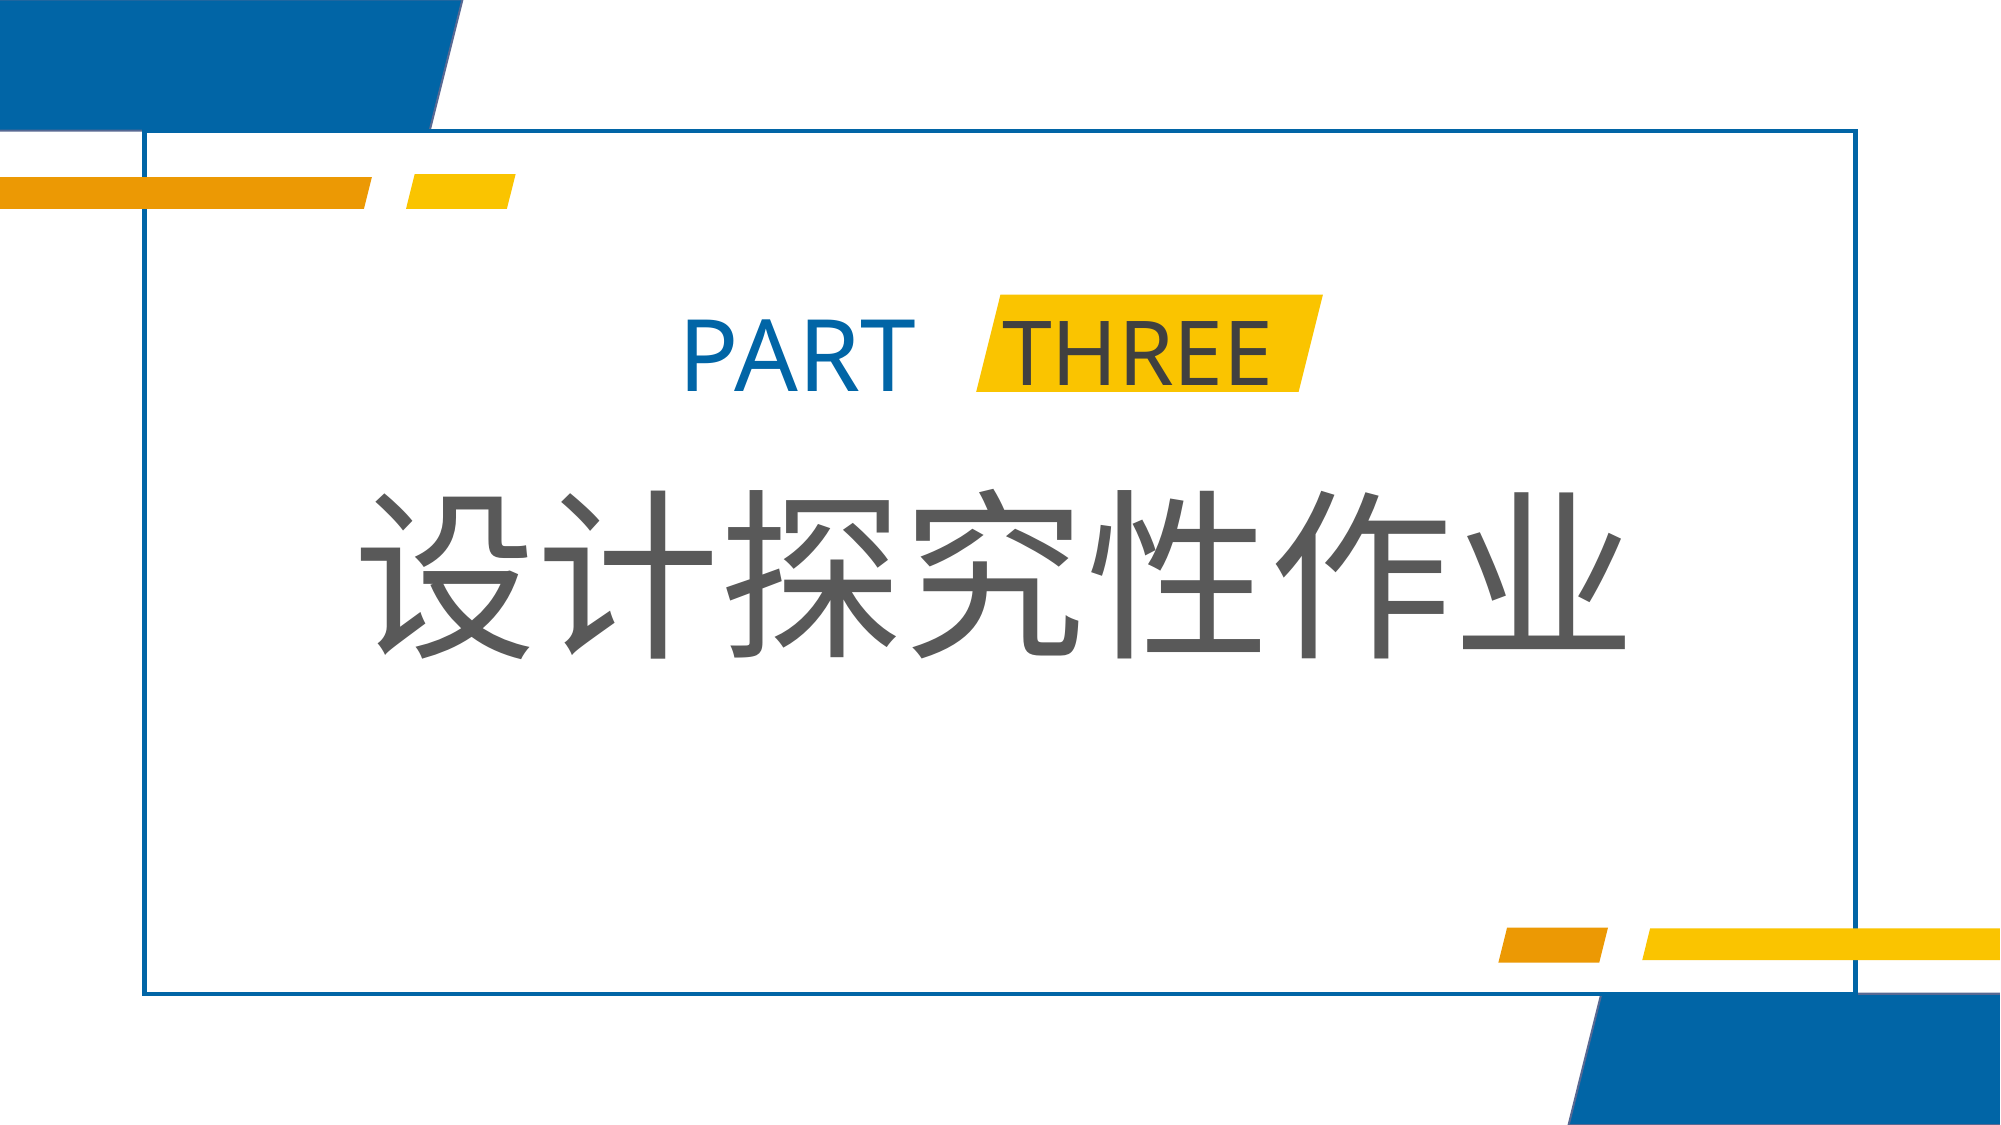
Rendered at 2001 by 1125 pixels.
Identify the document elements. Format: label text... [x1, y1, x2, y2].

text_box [976, 288, 1341, 413]
text_box [0, 0, 464, 132]
text_box [0, 176, 374, 210]
text_box [143, 130, 1857, 995]
text_box 设计探究性作业 [338, 453, 1662, 689]
text_box [1567, 992, 2000, 1125]
text_box [1640, 927, 2000, 962]
text_box PART [664, 283, 964, 419]
